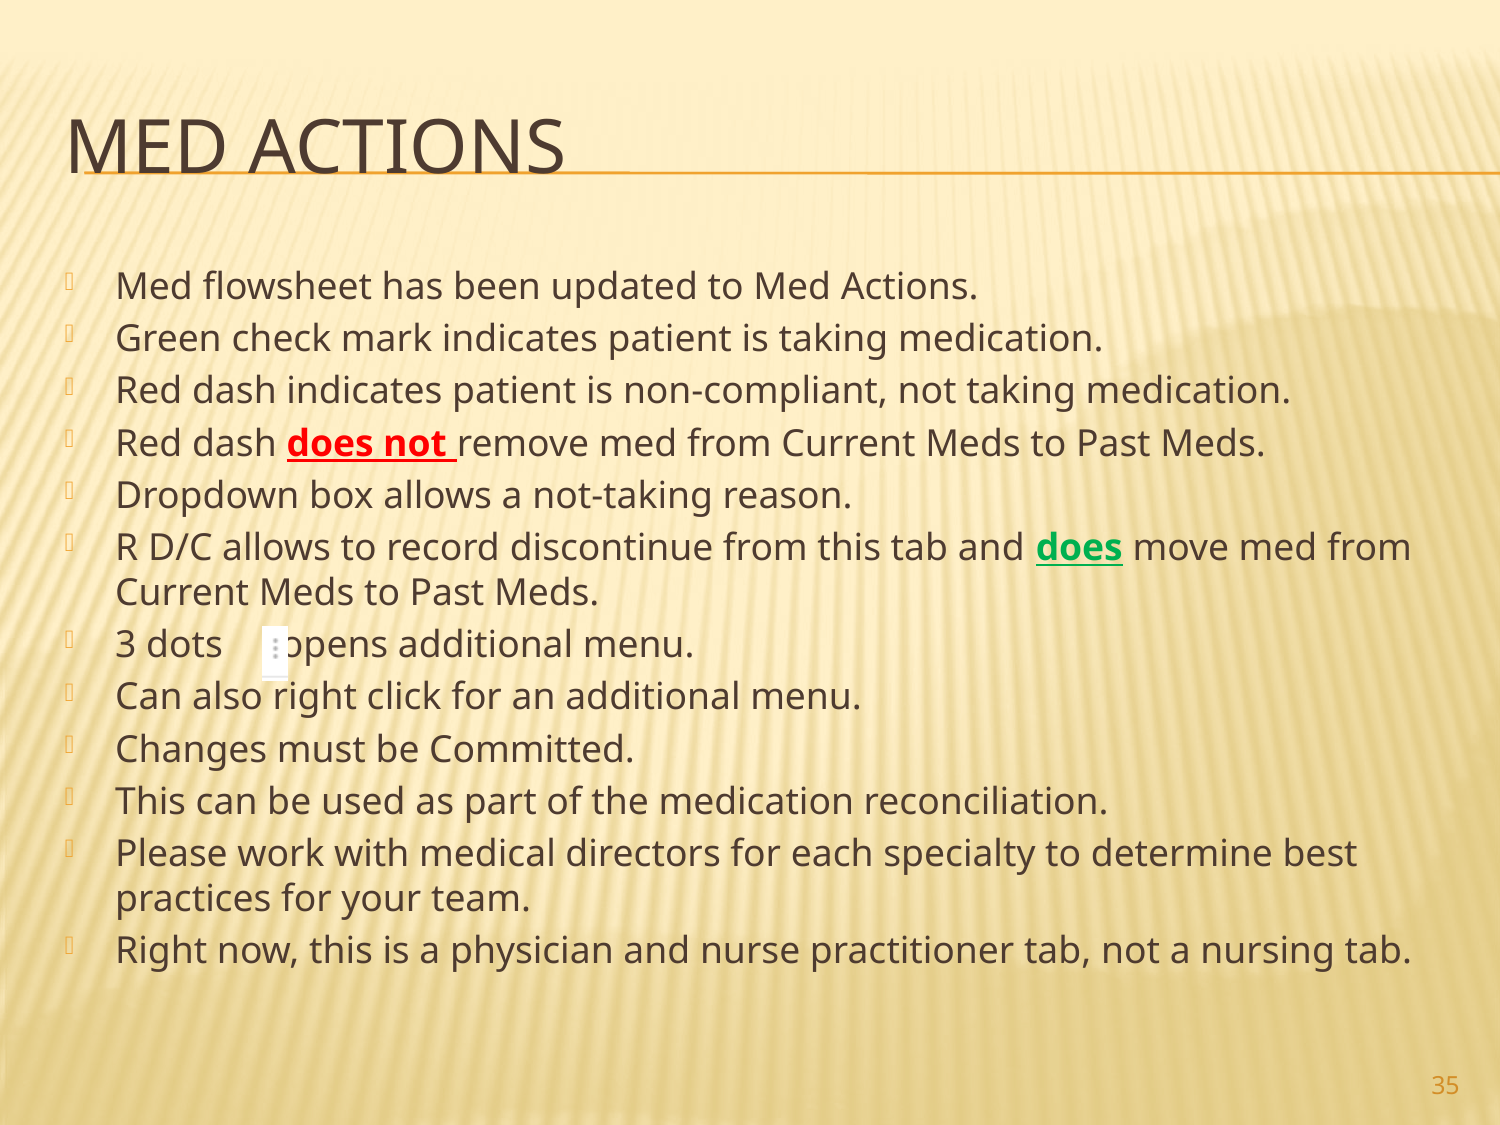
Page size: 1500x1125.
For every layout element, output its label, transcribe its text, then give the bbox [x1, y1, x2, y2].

list Med flowsheet has been updated to Med Actions. Green check mark indicates patient is taking medication. Red dash indicates patient is non-compliant, not taking medication. Red dash does not remove med from Current Meds to Past Meds. Dropdown box allows a not-taking reason. R D/C allows to record discontinue from this tab and does move med from Current Meds to Past Meds. 3 dots opens additional menu. Can also right click for an additional menu. Changes must be Committed. This can be used as part of the medication reconciliation. Please work with medical directors for each specialty to determine best practices for your team. Right now, this is a physician and nurse practitioner tab, not a nursing tab. [50, 254, 1475, 998]
picture [262, 625, 288, 682]
slide_number 35 [1350, 1061, 1475, 1103]
title Med actions [50, 75, 1475, 213]
